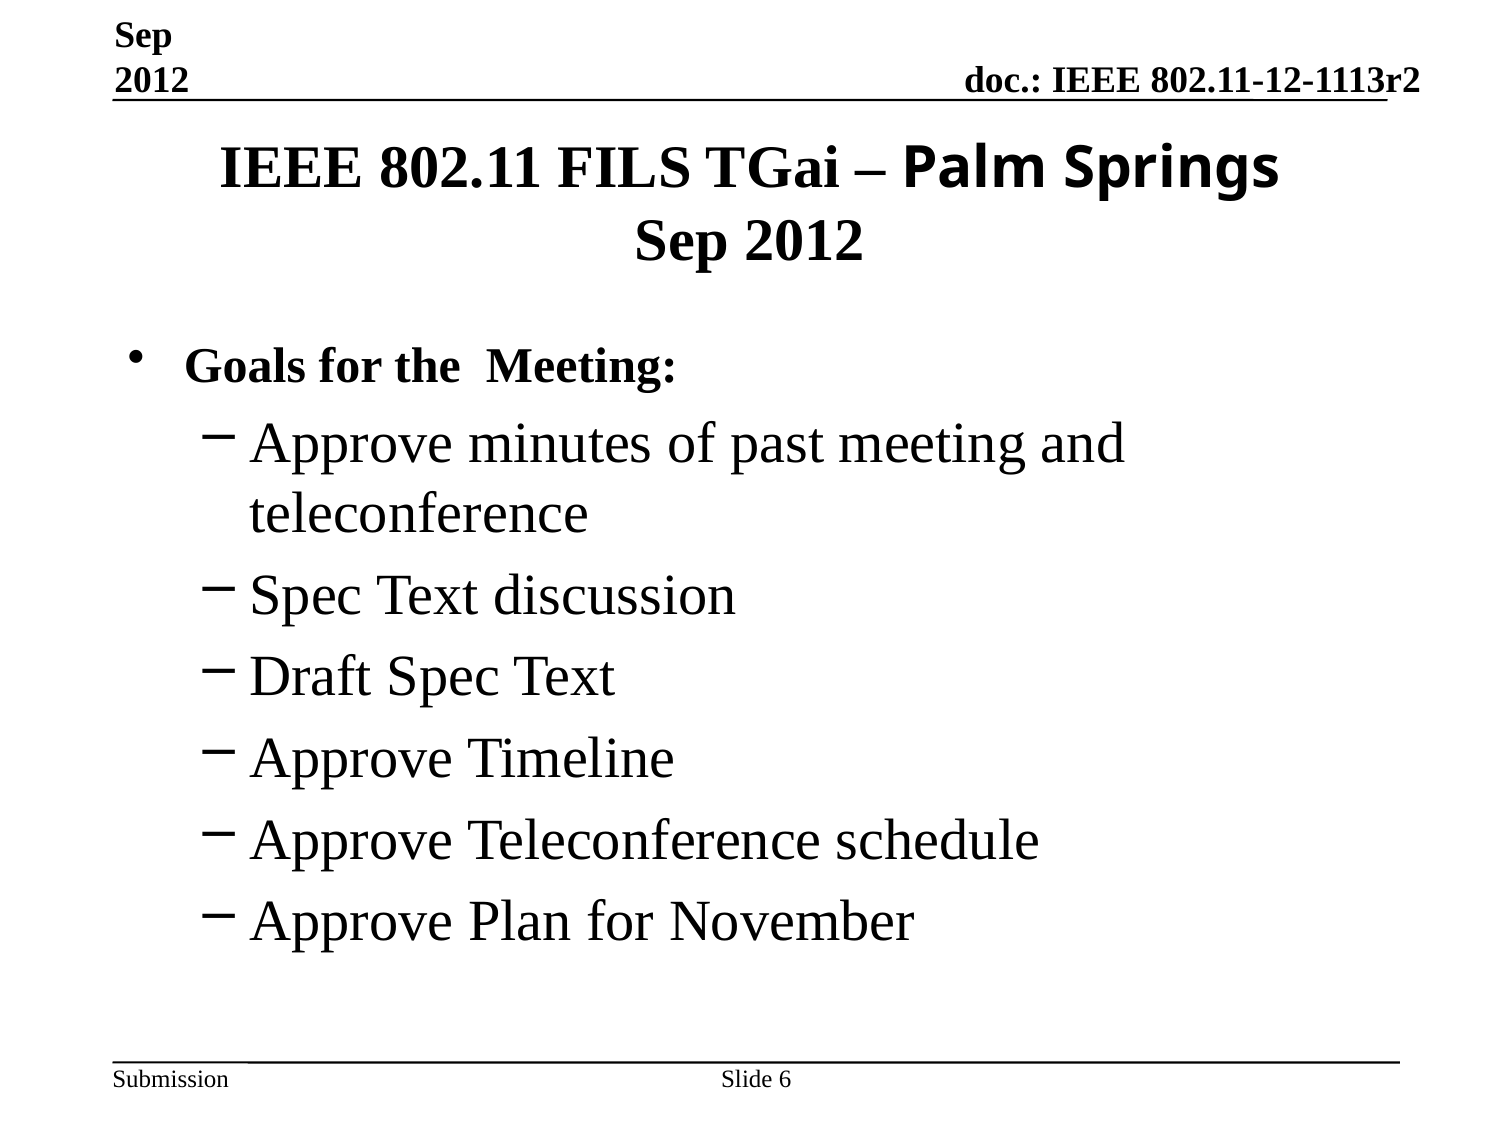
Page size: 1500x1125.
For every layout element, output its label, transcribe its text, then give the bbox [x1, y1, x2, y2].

slide_number Slide 6 [712, 1061, 800, 1093]
footer [1324, 1061, 1402, 1093]
list Goals for the Meeting: Approve minutes of past meeting and teleconference Spec Text discussion Draft Spec Text Approve Timeline Approve Teleconference schedule Approve Plan for November [112, 324, 1451, 1038]
title IEEE 802.11 FILS TGai – Palm Springs Sep 2012 [112, 112, 1388, 288]
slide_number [114, 54, 257, 101]
